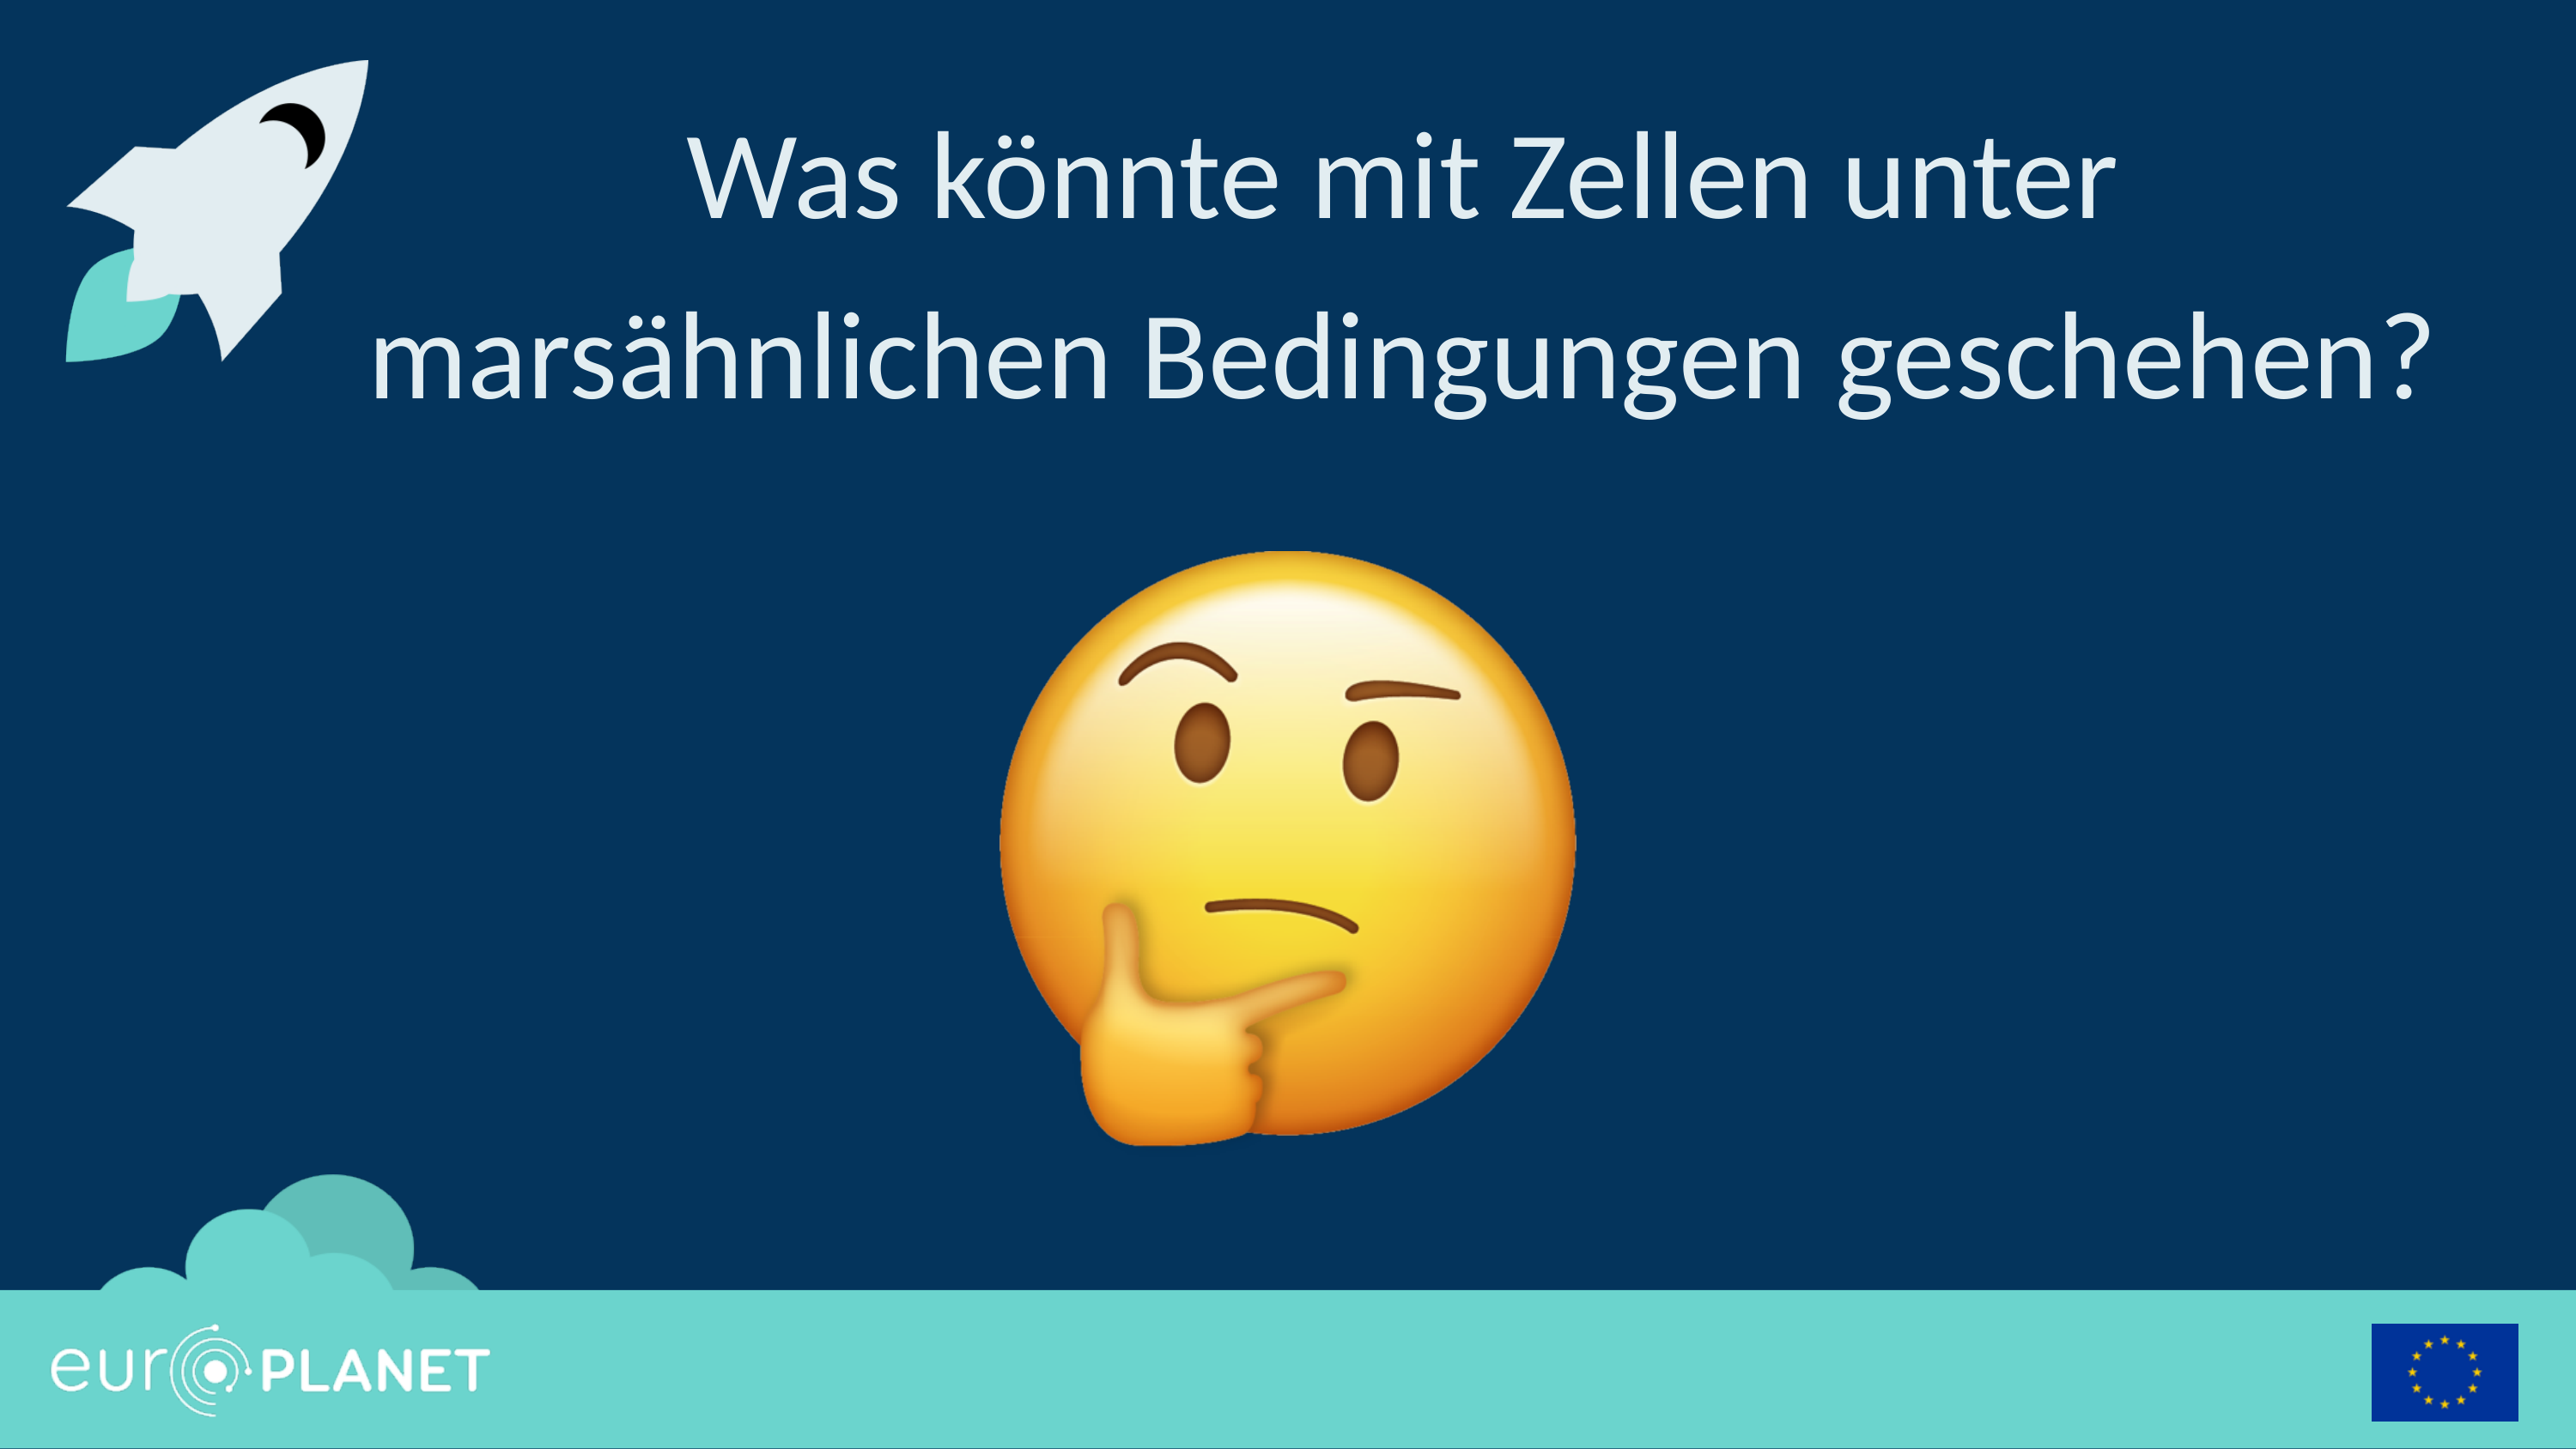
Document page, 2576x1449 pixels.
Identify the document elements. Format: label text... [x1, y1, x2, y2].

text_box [0, 1173, 2576, 1449]
picture [57, 59, 368, 371]
text_box Was könnte mit Zellen unter marsähnlichen Bedingungen geschehen? [361, 63, 2445, 424]
picture [999, 551, 1577, 1163]
picture [27, 1303, 515, 1449]
picture [2372, 1323, 2519, 1422]
